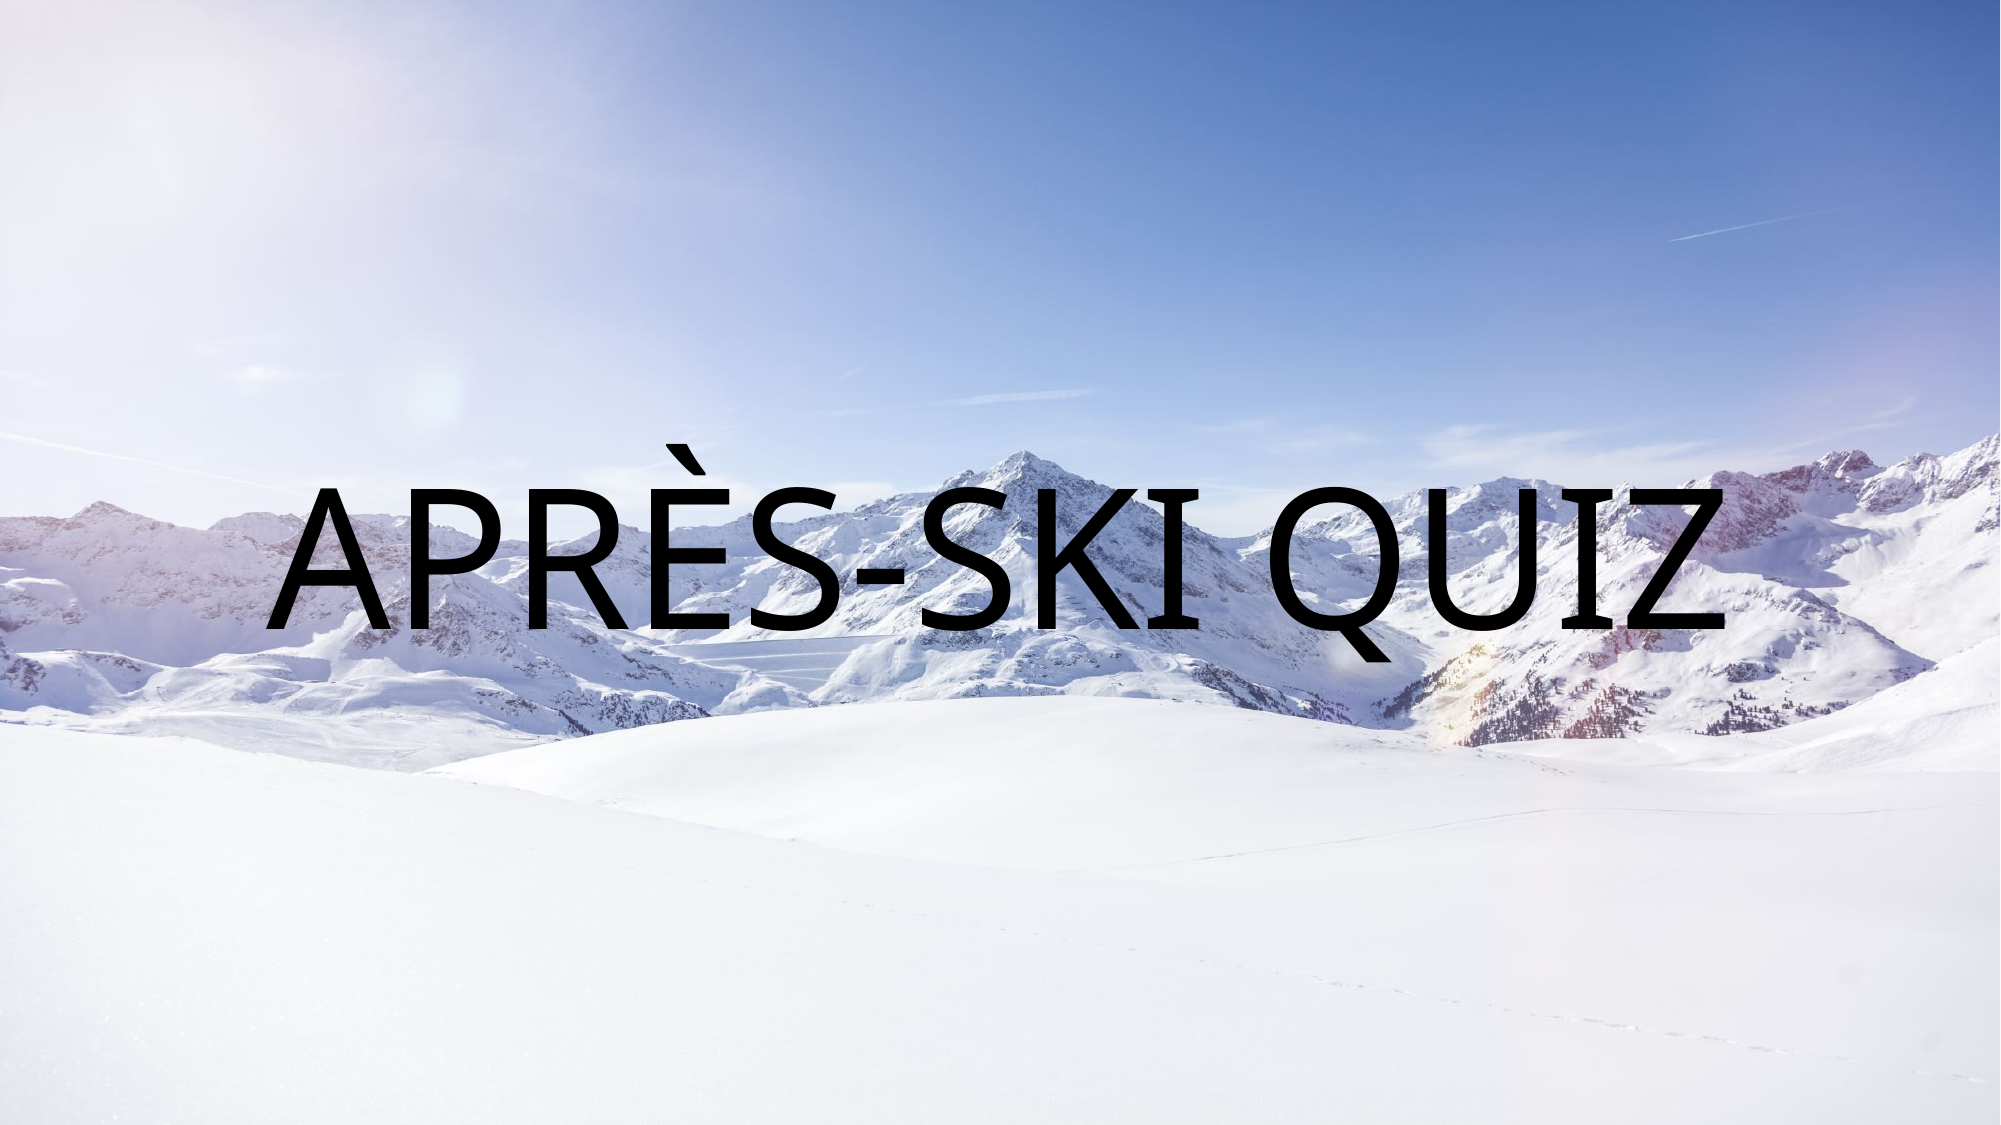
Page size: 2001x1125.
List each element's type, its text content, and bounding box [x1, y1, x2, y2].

title APRÈS-SKI QUIZ [249, 445, 1750, 680]
picture [0, 0, 2001, 1125]
